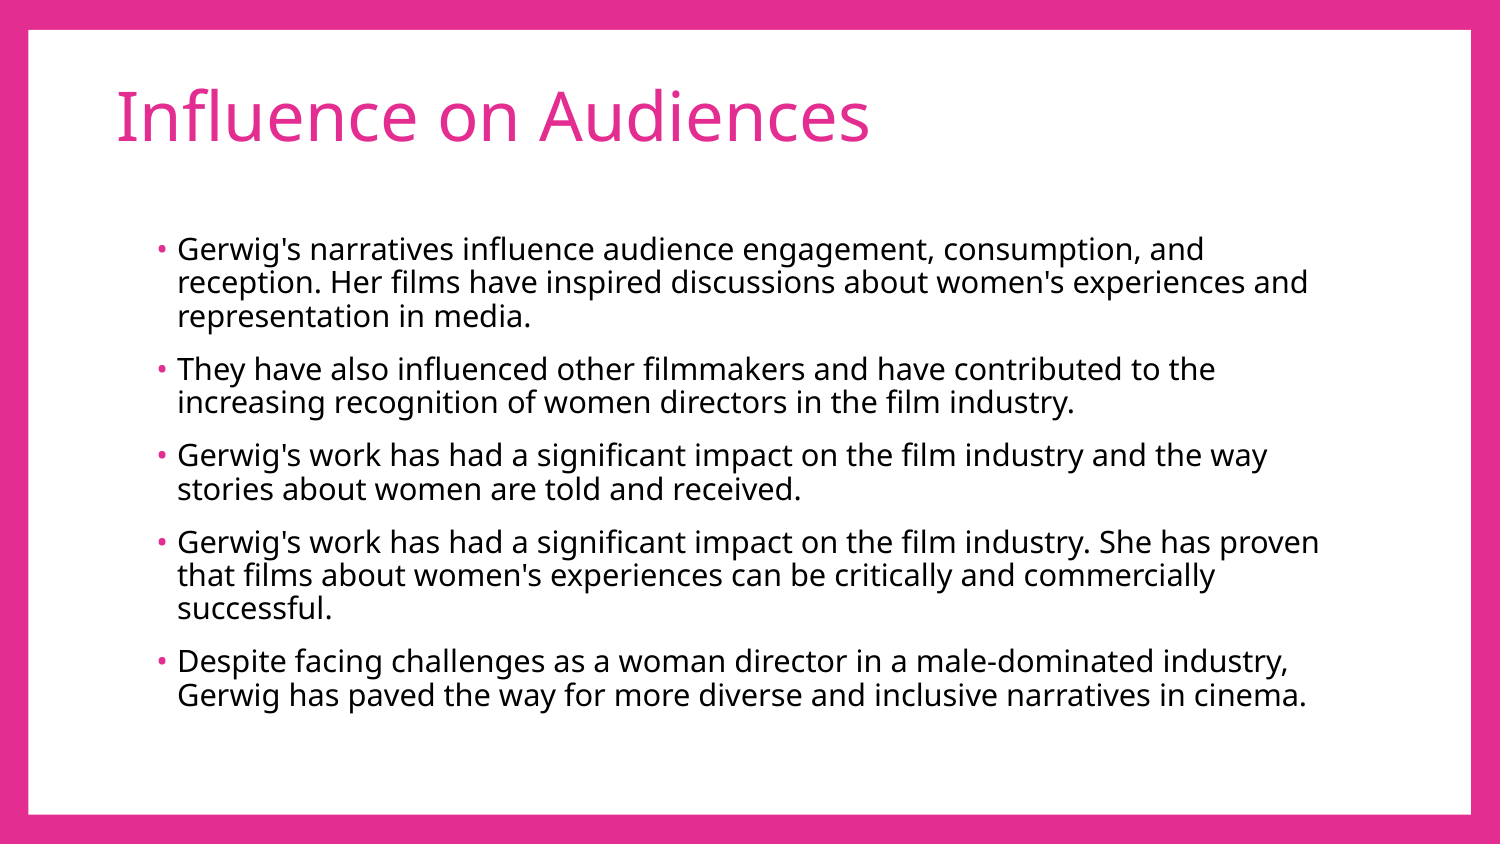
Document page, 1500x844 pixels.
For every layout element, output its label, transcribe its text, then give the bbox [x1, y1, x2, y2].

title Influence on Audiences [105, 56, 1017, 182]
list Gerwig's narratives influence audience engagement, consumption, and reception. Her films have inspired discussions about women's experiences and representation in media. They have also influenced other filmmakers and have contributed to the increasing recognition of women directors in the film industry. Gerwig's work has had a significant impact on the film industry and the way stories about women are told and received. Gerwig's work has had a significant impact on the film industry. She has proven that films about women's experiences can be critically and commercially successful. Despite facing challenges as a woman director in a male-dominated industry, Gerwig has paved the way for more diverse and inclusive narratives in cinema. [140, 228, 1356, 726]
